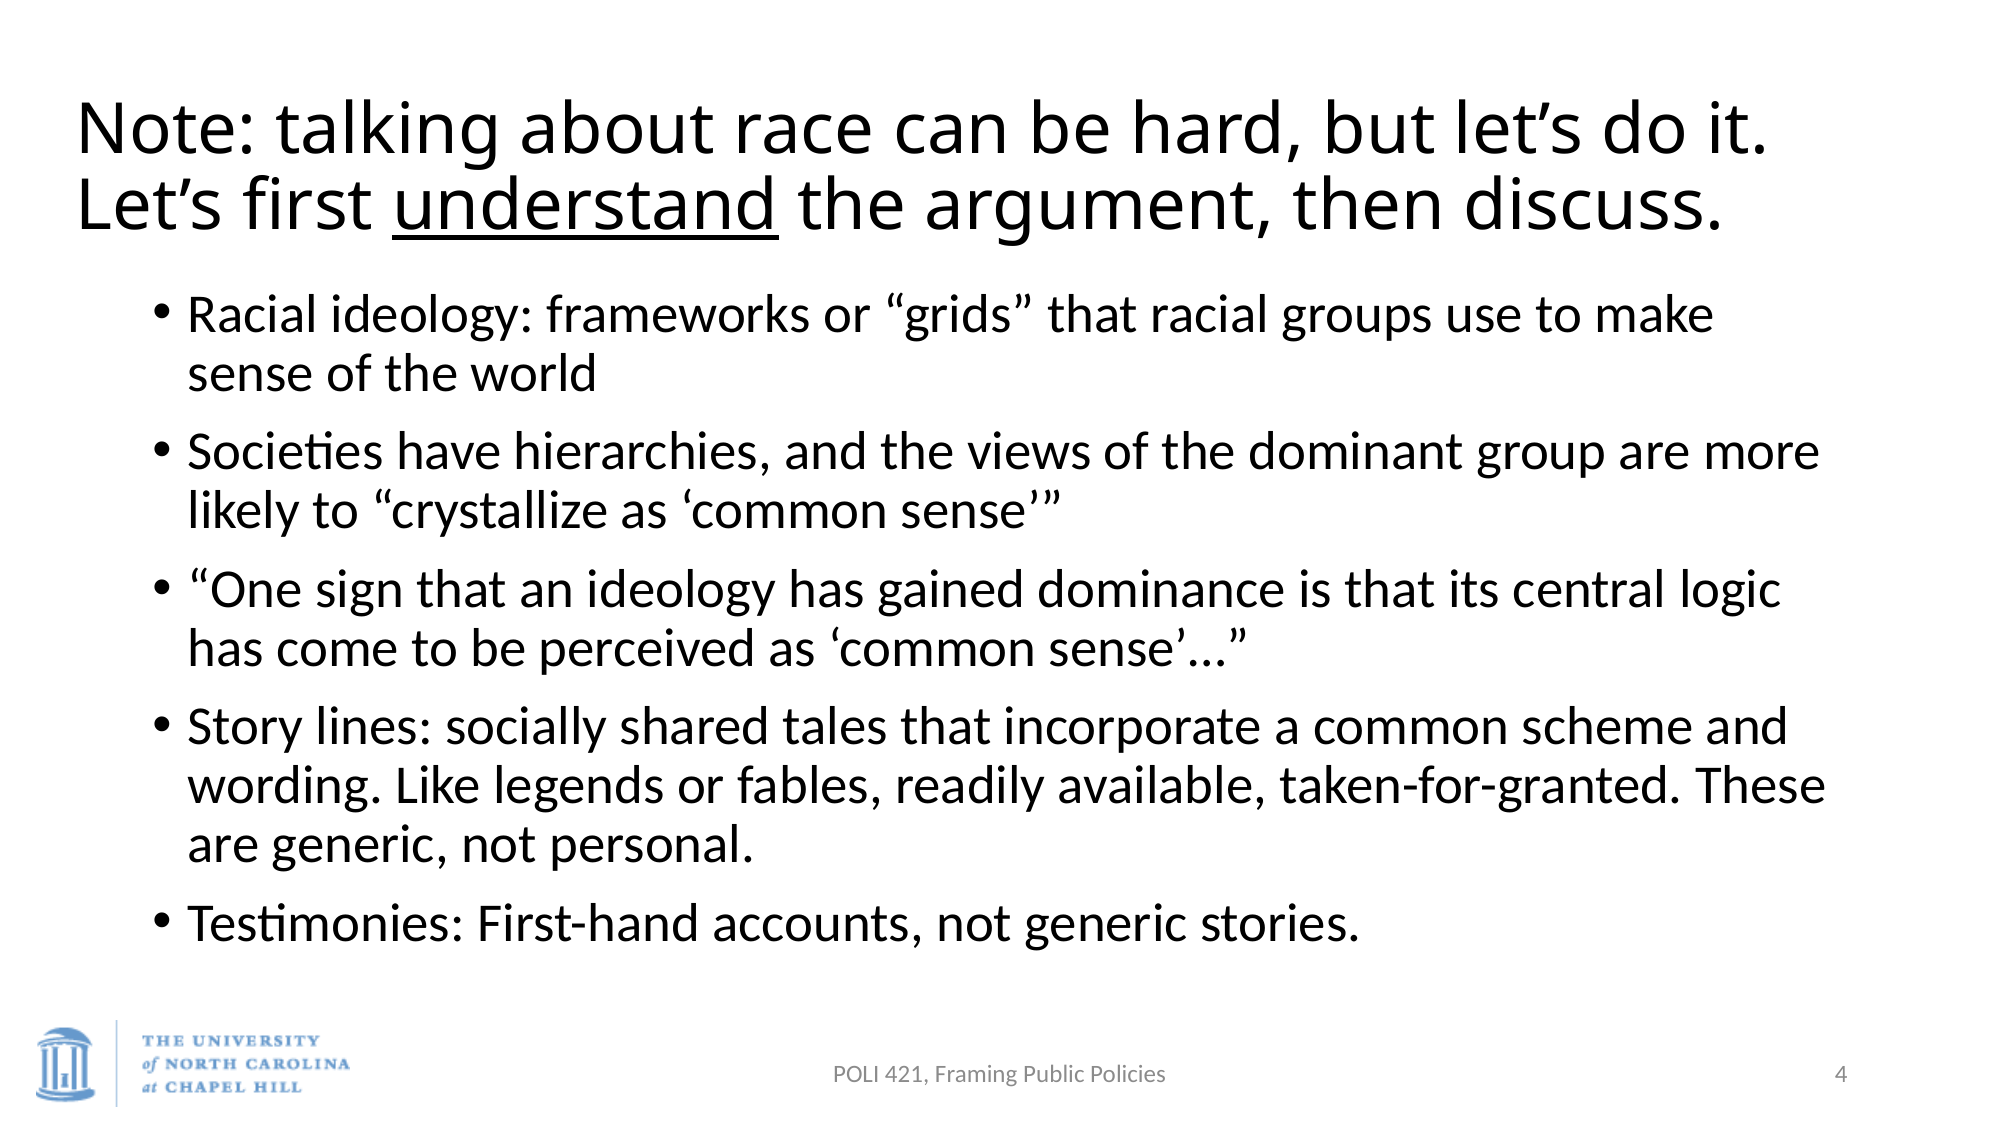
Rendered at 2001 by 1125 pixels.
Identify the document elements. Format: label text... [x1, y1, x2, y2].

title Note: talking about race can be hard, but let’s do it. Let’s first understand the argument, then discuss. [60, 59, 1863, 278]
footer POLI 421, Framing Public Policies [662, 1042, 1338, 1103]
list Racial ideology: frameworks or “grids” that racial groups use to make sense of the world Societies have hierarchies, and the views of the dominant group are more likely to “crystallize as ‘common sense’” “One sign that an ideology has gained dominance is that its central logic has come to be perceived as ‘common sense’…” Story lines: socially shared tales that incorporate a common scheme and wording. Like legends or fables, readily available, taken-for-granted. These are generic, not personal. Testimonies: First-hand accounts, not generic stories. [137, 277, 1863, 964]
picture [36, 1020, 350, 1107]
slide_number 4 [1412, 1042, 1863, 1103]
